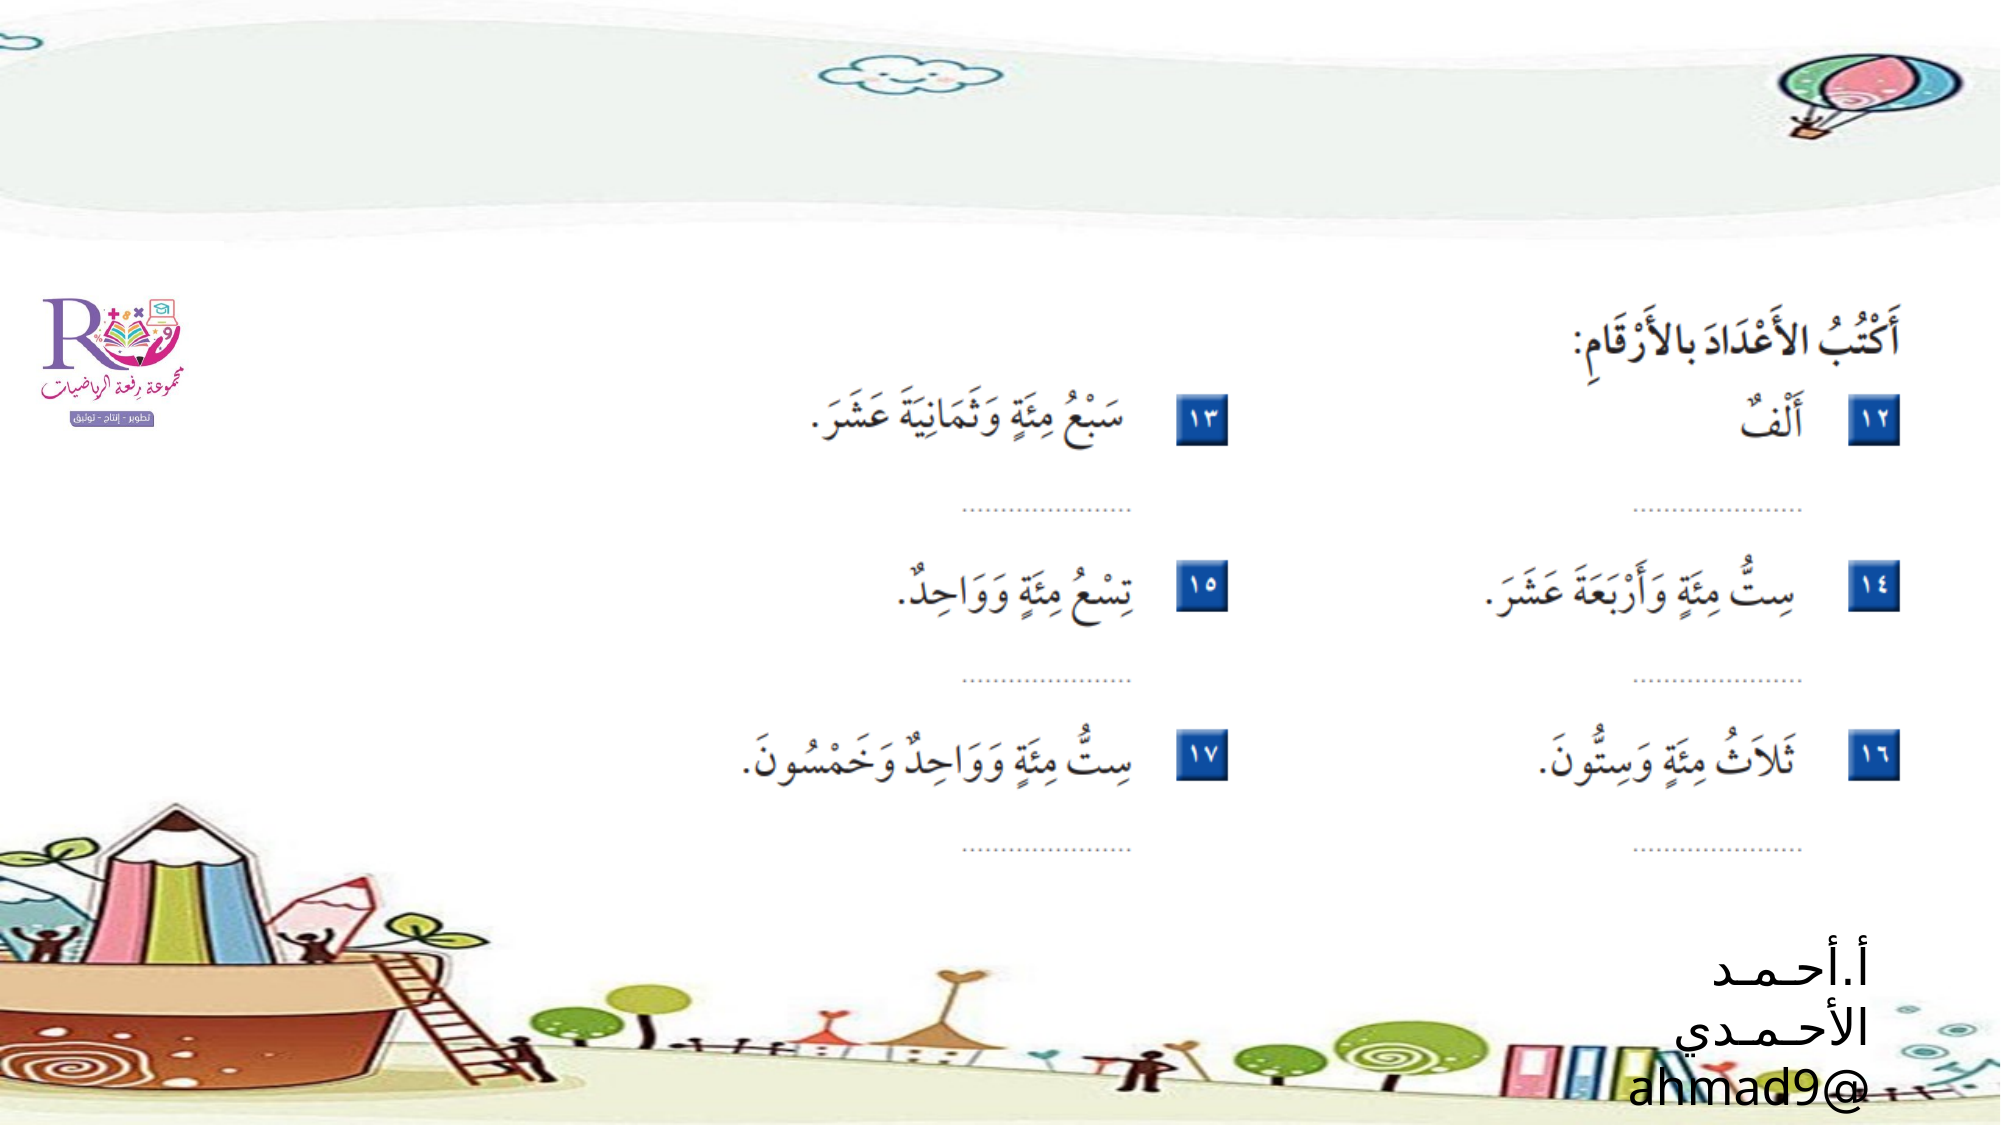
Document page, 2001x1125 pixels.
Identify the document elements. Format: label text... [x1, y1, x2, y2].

picture [0, 0, 2001, 1125]
text_box أ.أحـمـد الأحـمـدي @ahmad9963 [1600, 927, 1886, 1125]
